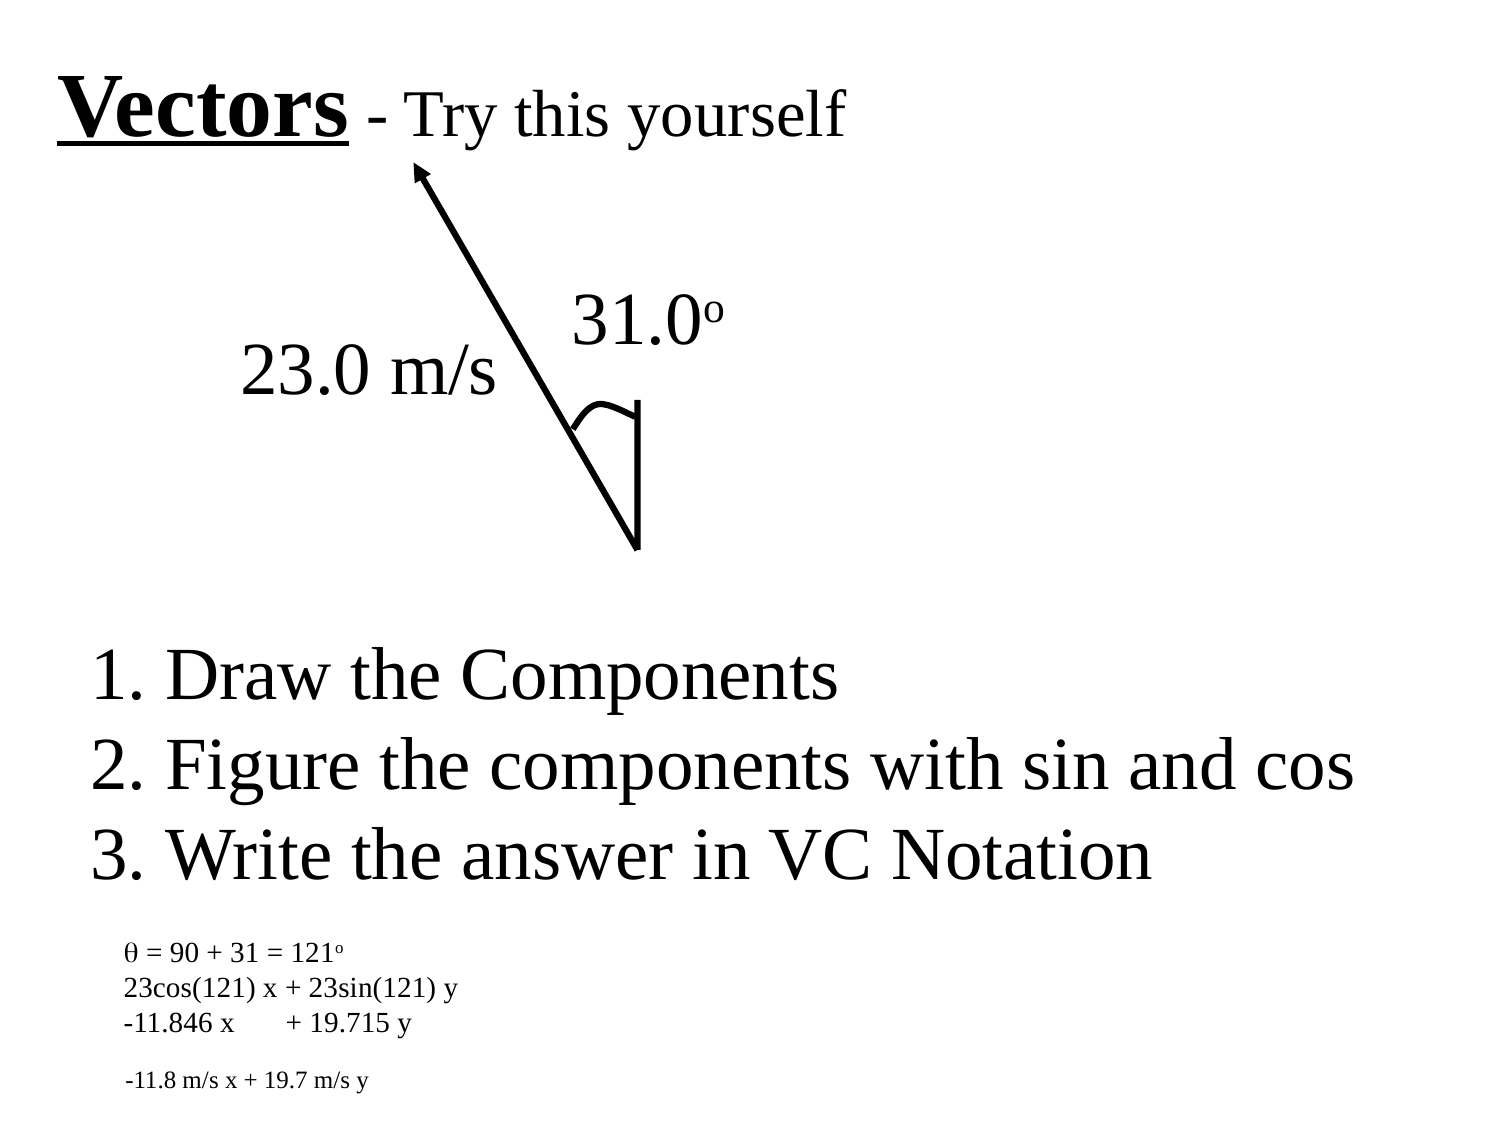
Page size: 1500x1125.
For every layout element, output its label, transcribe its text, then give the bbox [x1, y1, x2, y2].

text_box  = 90 + 31 = 121o 23cos(121) x + 23sin(121) y -11.846 x + 19.715 y [108, 926, 474, 1046]
text_box -11.8 m/s x + 19.7 m/s y [110, 1055, 385, 1101]
text_box Vectors - Try this yourself [42, 37, 863, 163]
text_box [572, 404, 636, 430]
text_box [413, 162, 501, 312]
text_box Draw the Components Figure the components with sin and cos Write the answer in VC Notation [75, 617, 1372, 902]
text_box 31.0o [557, 262, 740, 368]
text_box 23.0 m/s [225, 312, 514, 418]
